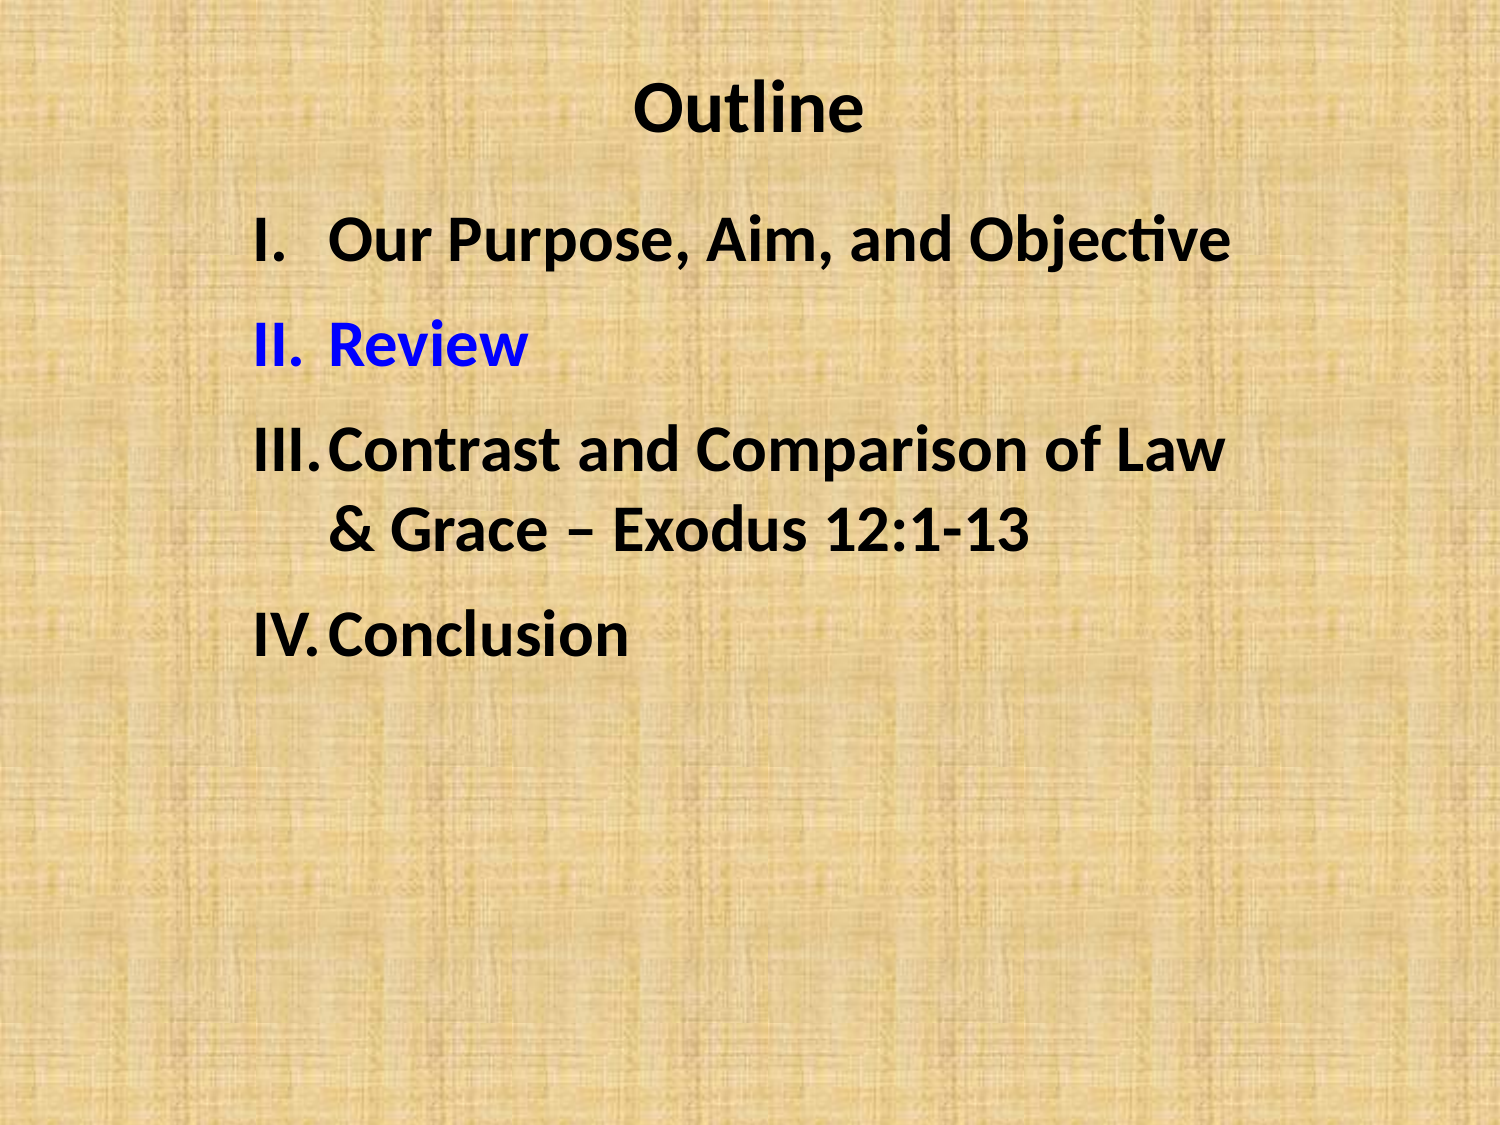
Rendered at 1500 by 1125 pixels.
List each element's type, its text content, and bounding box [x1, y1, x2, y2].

text_box Our Purpose, Aim, and Objective Review Contrast and Comparison of Law & Grace – Exodus 12:1-13 Conclusion [237, 187, 1263, 738]
text_box Outline [74, 50, 1425, 150]
picture [0, 0, 1500, 1125]
